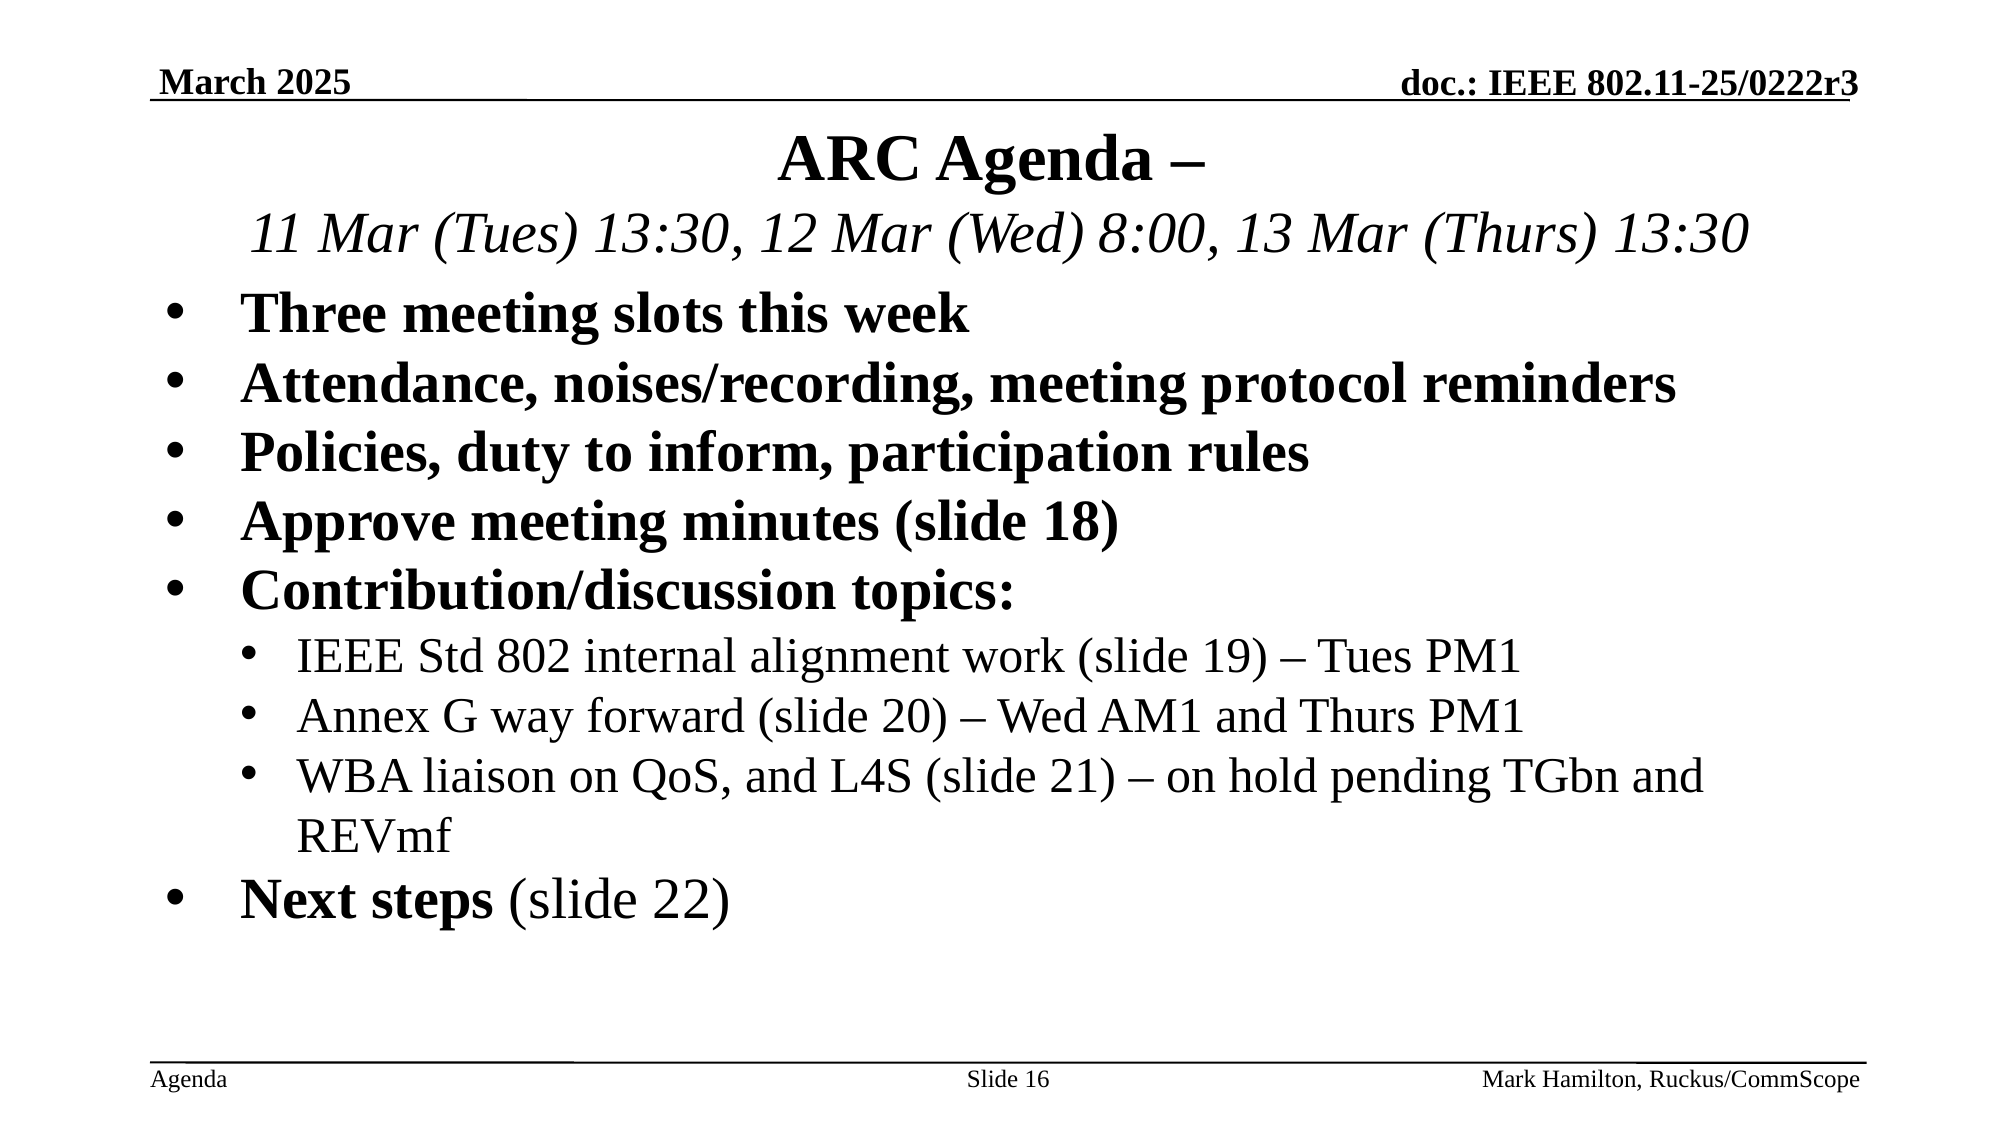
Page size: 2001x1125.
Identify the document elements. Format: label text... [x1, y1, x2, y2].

title ARC Agenda – 11 Mar (Tues) 13:30, 12 Mar (Wed) 8:00, 13 Mar (Thurs) 13:30 [149, 124, 1850, 254]
slide_number Slide 16 [950, 1061, 1067, 1123]
list Three meeting slots this week Attendance, noises/recording, meeting protocol reminders Policies, duty to inform, participation rules Approve meeting minutes (slide 18) Contribution/discussion topics: IEEE Std 802 internal alignment work (slide 19) – Tues PM1 Annex G way forward (slide 20) – Wed AM1 and Thurs PM1 WBA liaison on QoS, and L4S (slide 21) – on hold pending TGbn and REVmf Next steps (slide 22) [149, 274, 1850, 1063]
